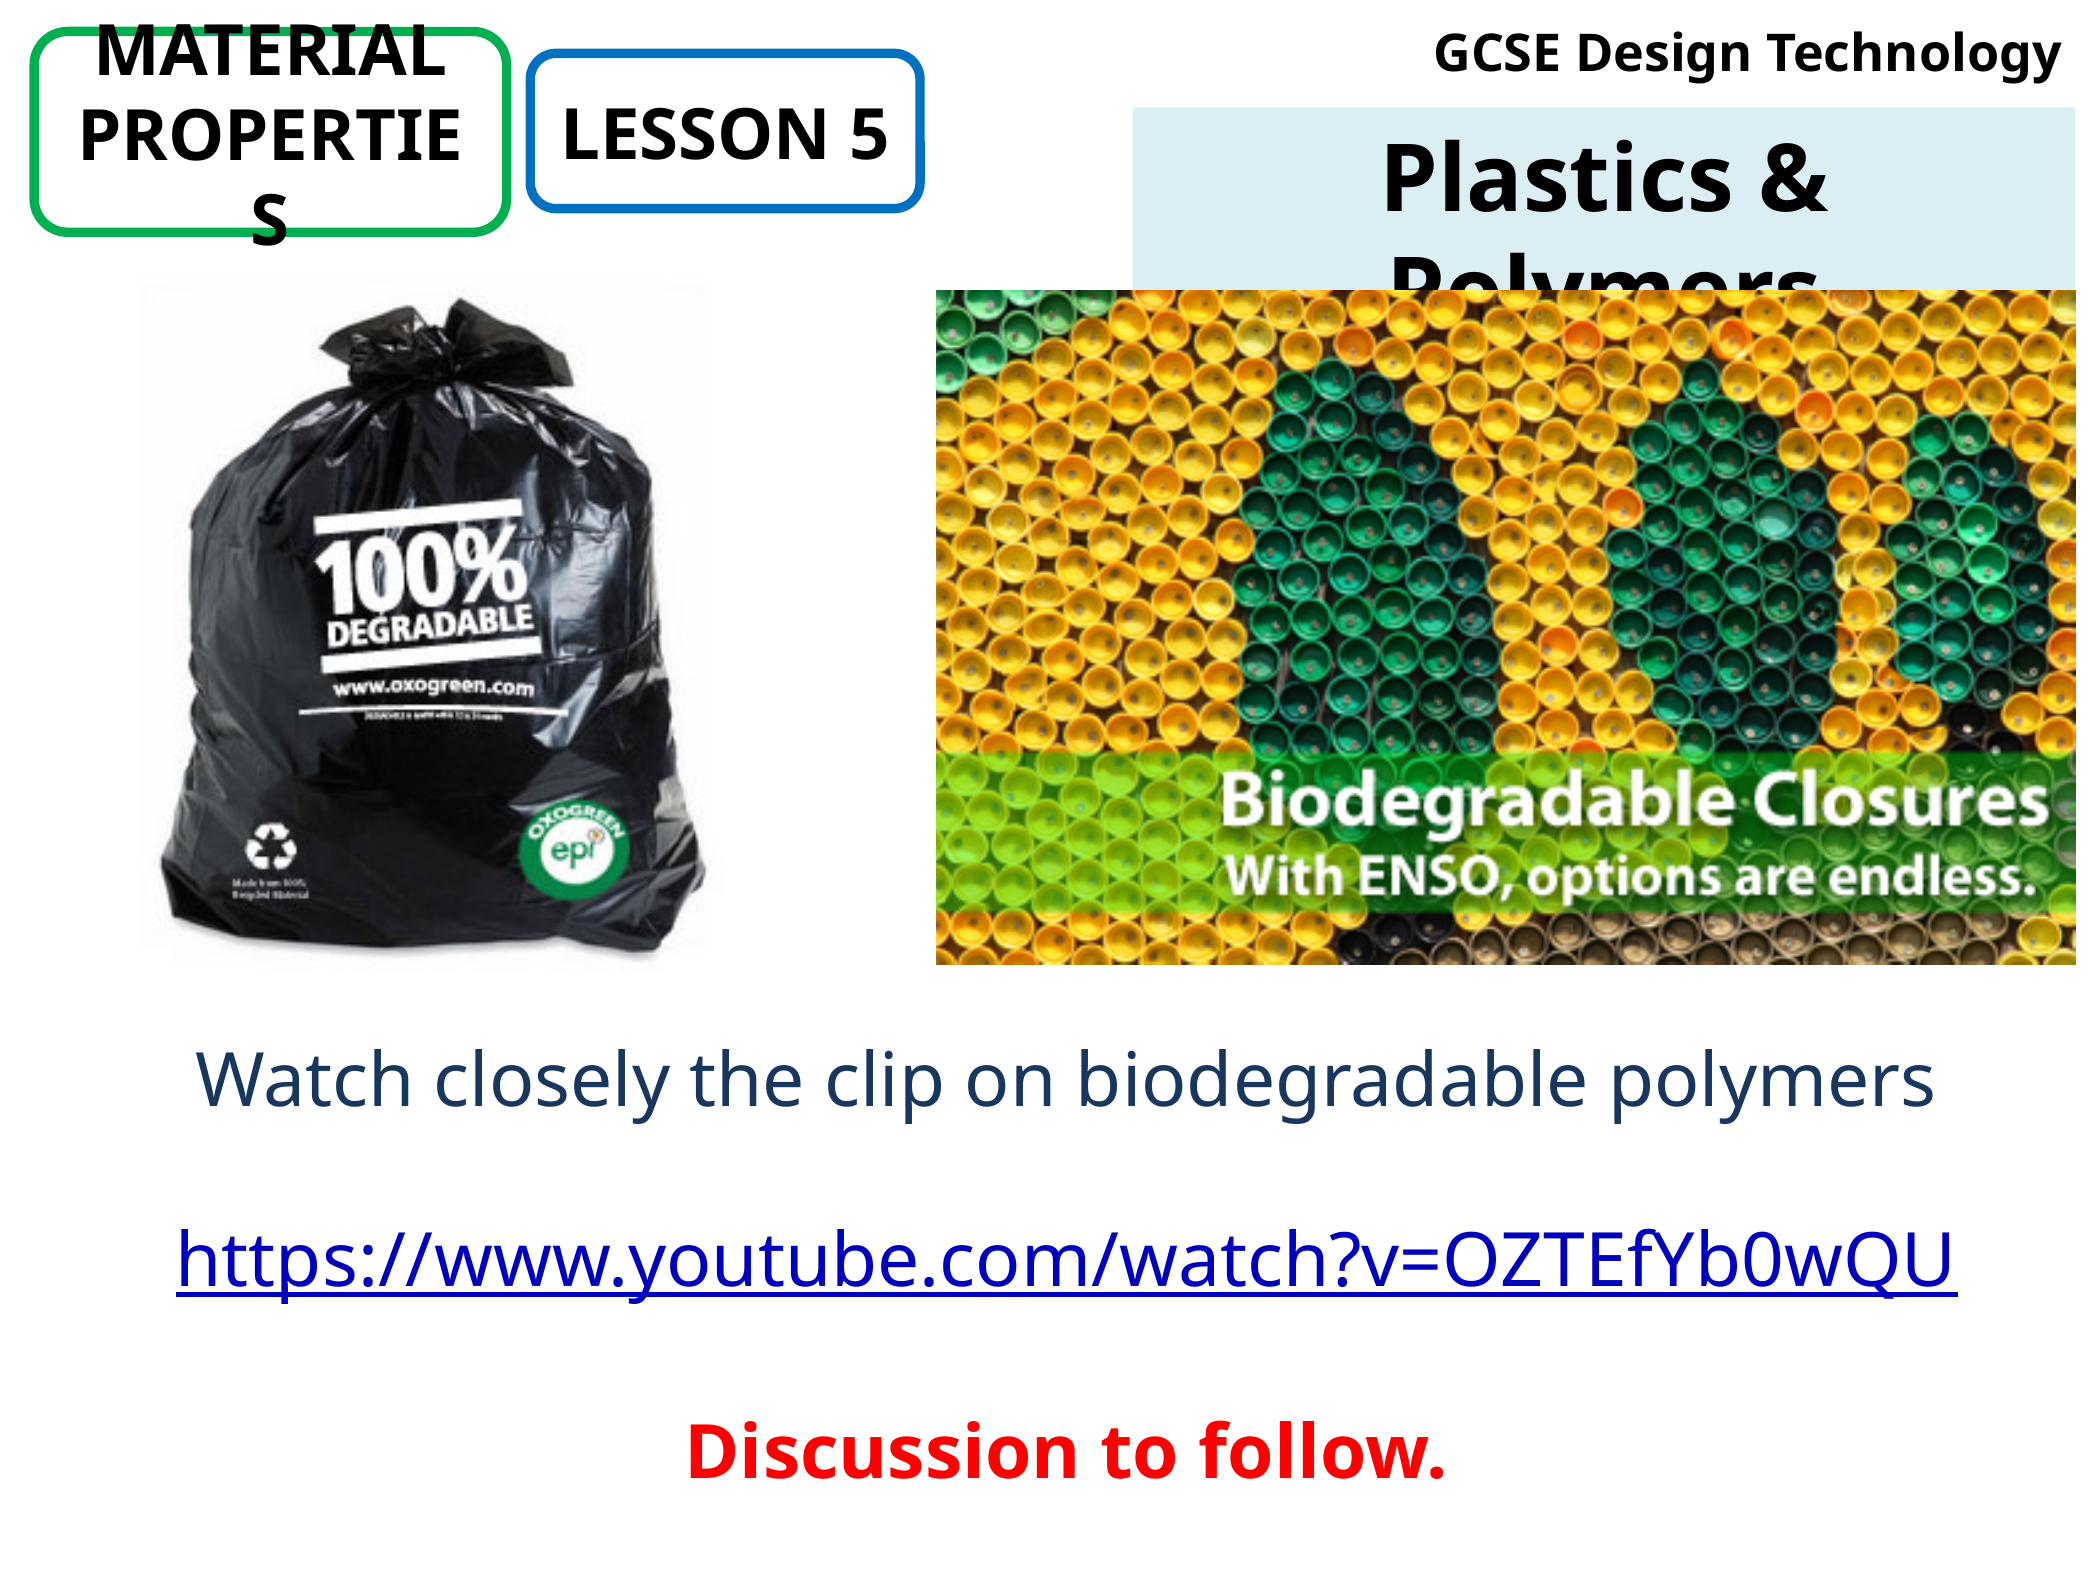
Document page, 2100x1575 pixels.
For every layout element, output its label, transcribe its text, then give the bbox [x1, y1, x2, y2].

title GCSE Design Technology [206, 0, 2097, 141]
picture [57, 267, 792, 1002]
picture [936, 289, 2076, 965]
text_box MATERIAL PROPERTIES [31, 29, 509, 235]
text_box LESSON 5 [528, 51, 923, 211]
text_box Watch closely the clip on biodegradable polymers https://www.youtube.com/watch?v=OZTEfYb0wQU Discussion to follow. [57, 1023, 2076, 1501]
text_box Plastics & Polymers [1132, 107, 2076, 289]
